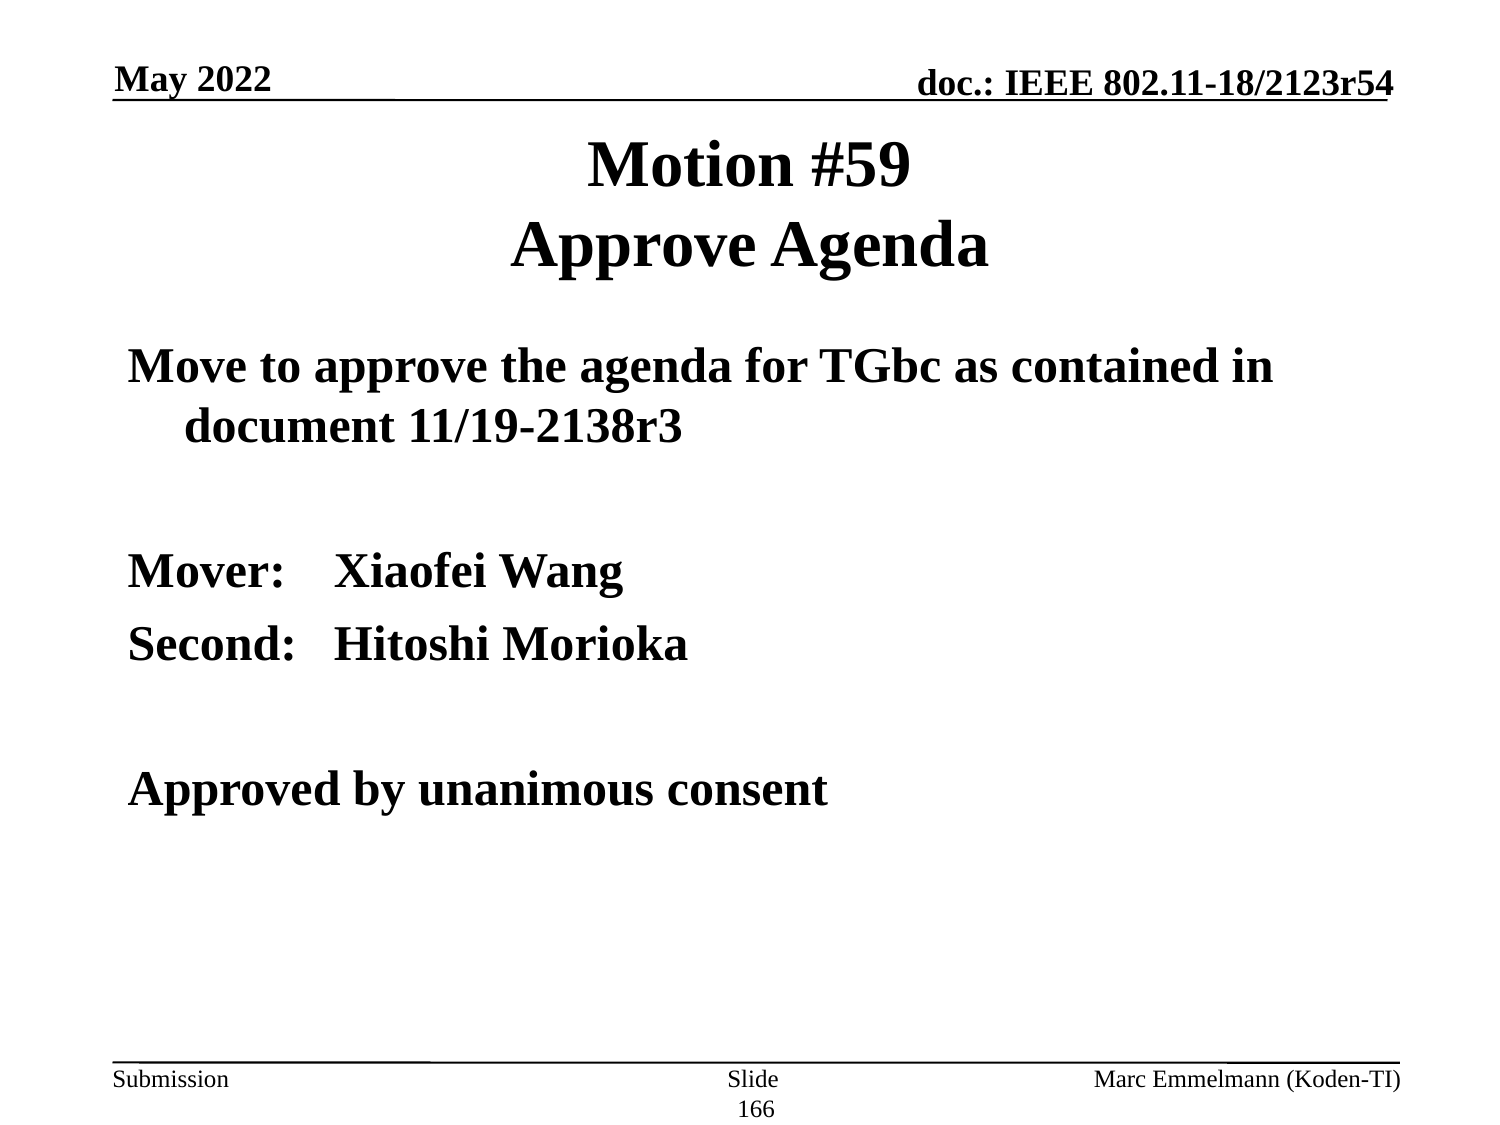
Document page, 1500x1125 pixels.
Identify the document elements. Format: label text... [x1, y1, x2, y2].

slide_number Slide 166 [712, 1061, 800, 1123]
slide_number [114, 54, 423, 100]
footer Marc Emmelmann (Koden-TI) [878, 1061, 1402, 1093]
title Motion #59 Approve Agenda [112, 112, 1388, 288]
list Move to approve the agenda for TGbc as contained in document 11/19-2138r3 Mover: Xiaofei Wang Second: Hitoshi Morioka Approved by unanimous consent [112, 324, 1388, 1000]
